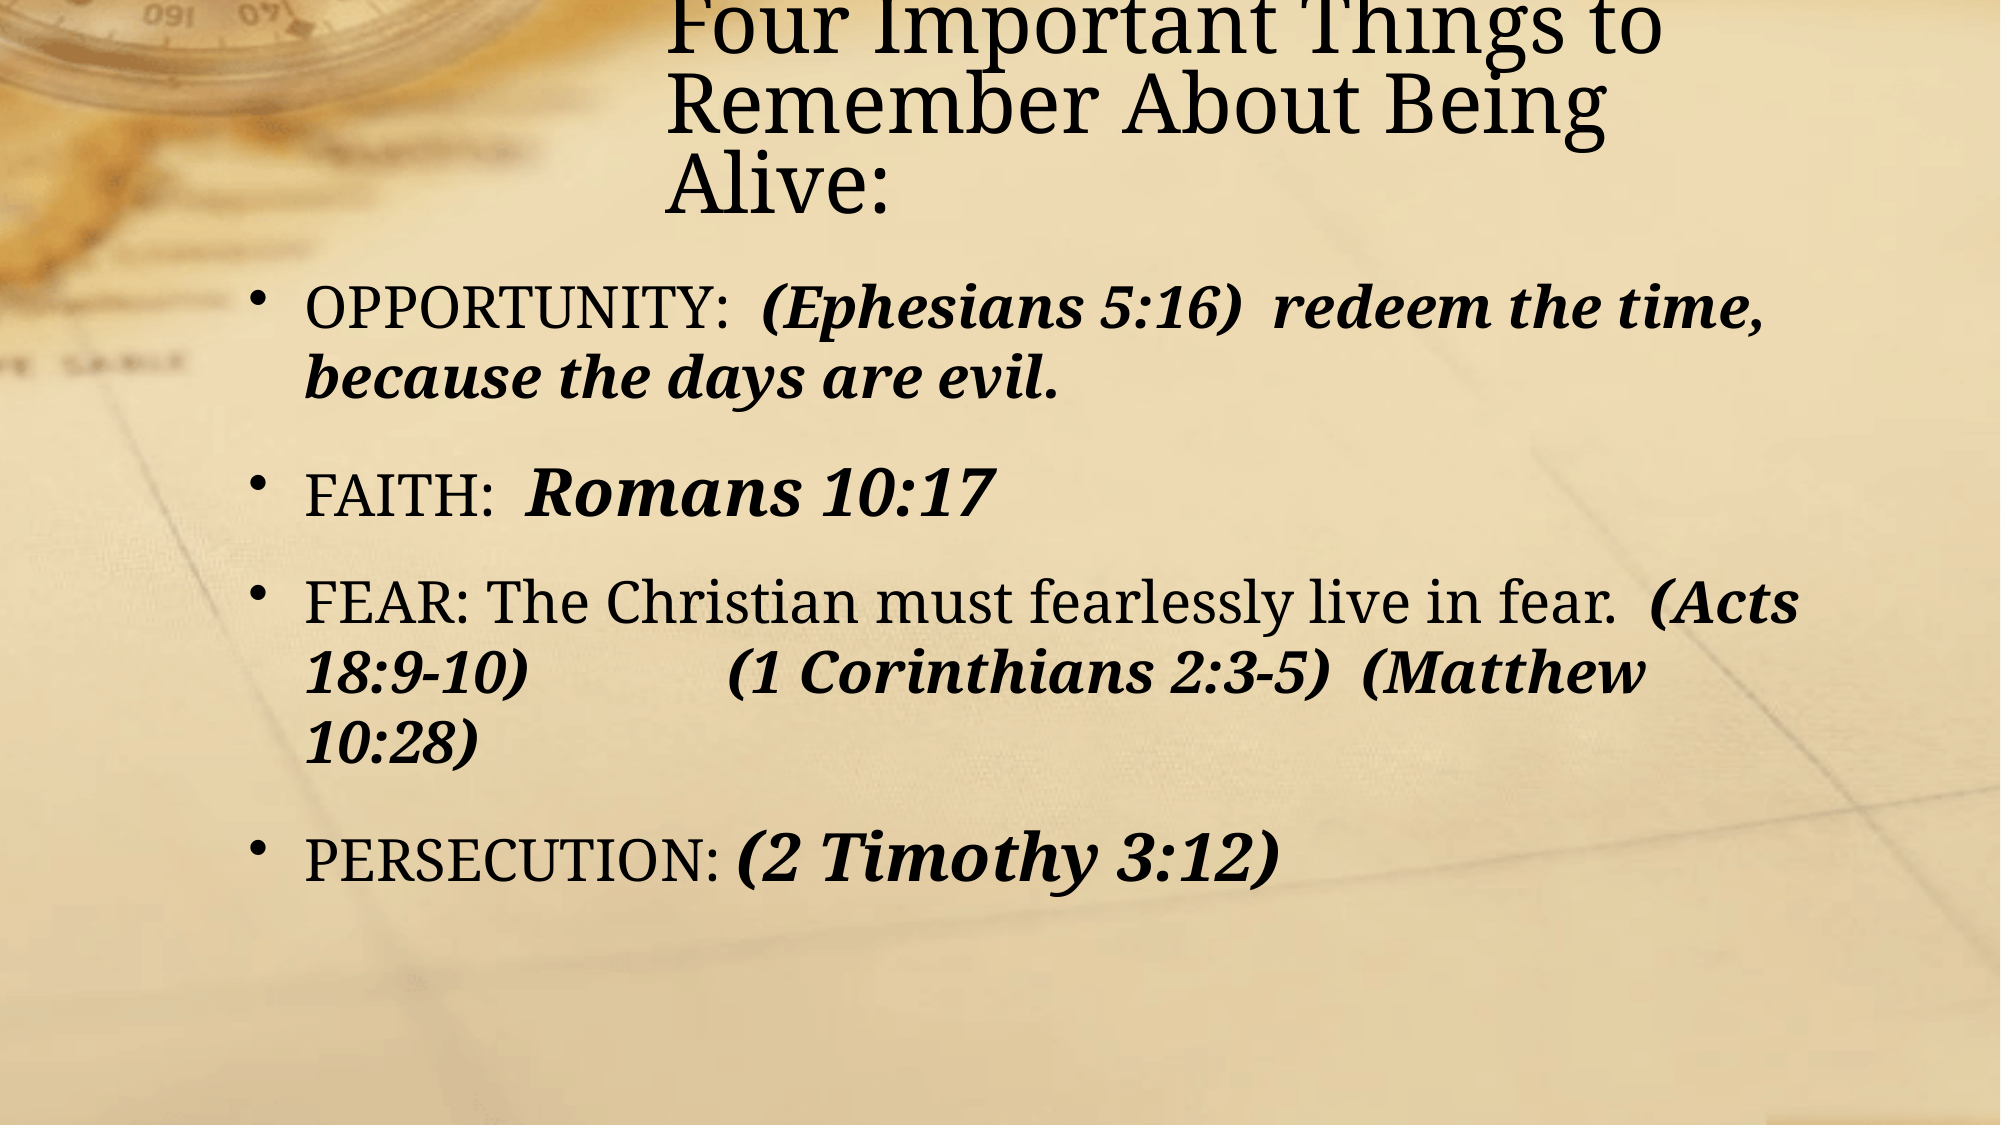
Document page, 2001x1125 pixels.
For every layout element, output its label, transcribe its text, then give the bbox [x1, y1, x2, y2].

title Four Important Things to Remember About Being Alive: [649, 44, 1713, 238]
list OPPORTUNITY: (Ephesians 5:16) redeem the time, because the days are evil. FAITH: Romans 10:17 FEAR: The Christian must fearlessly live in fear. (Acts 18:9-10) (1 Corinthians 2:3-5) (Matthew 10:28) PERSECUTION: (2 Timothy 3:12) [233, 262, 1834, 1006]
picture [0, 0, 2001, 1125]
